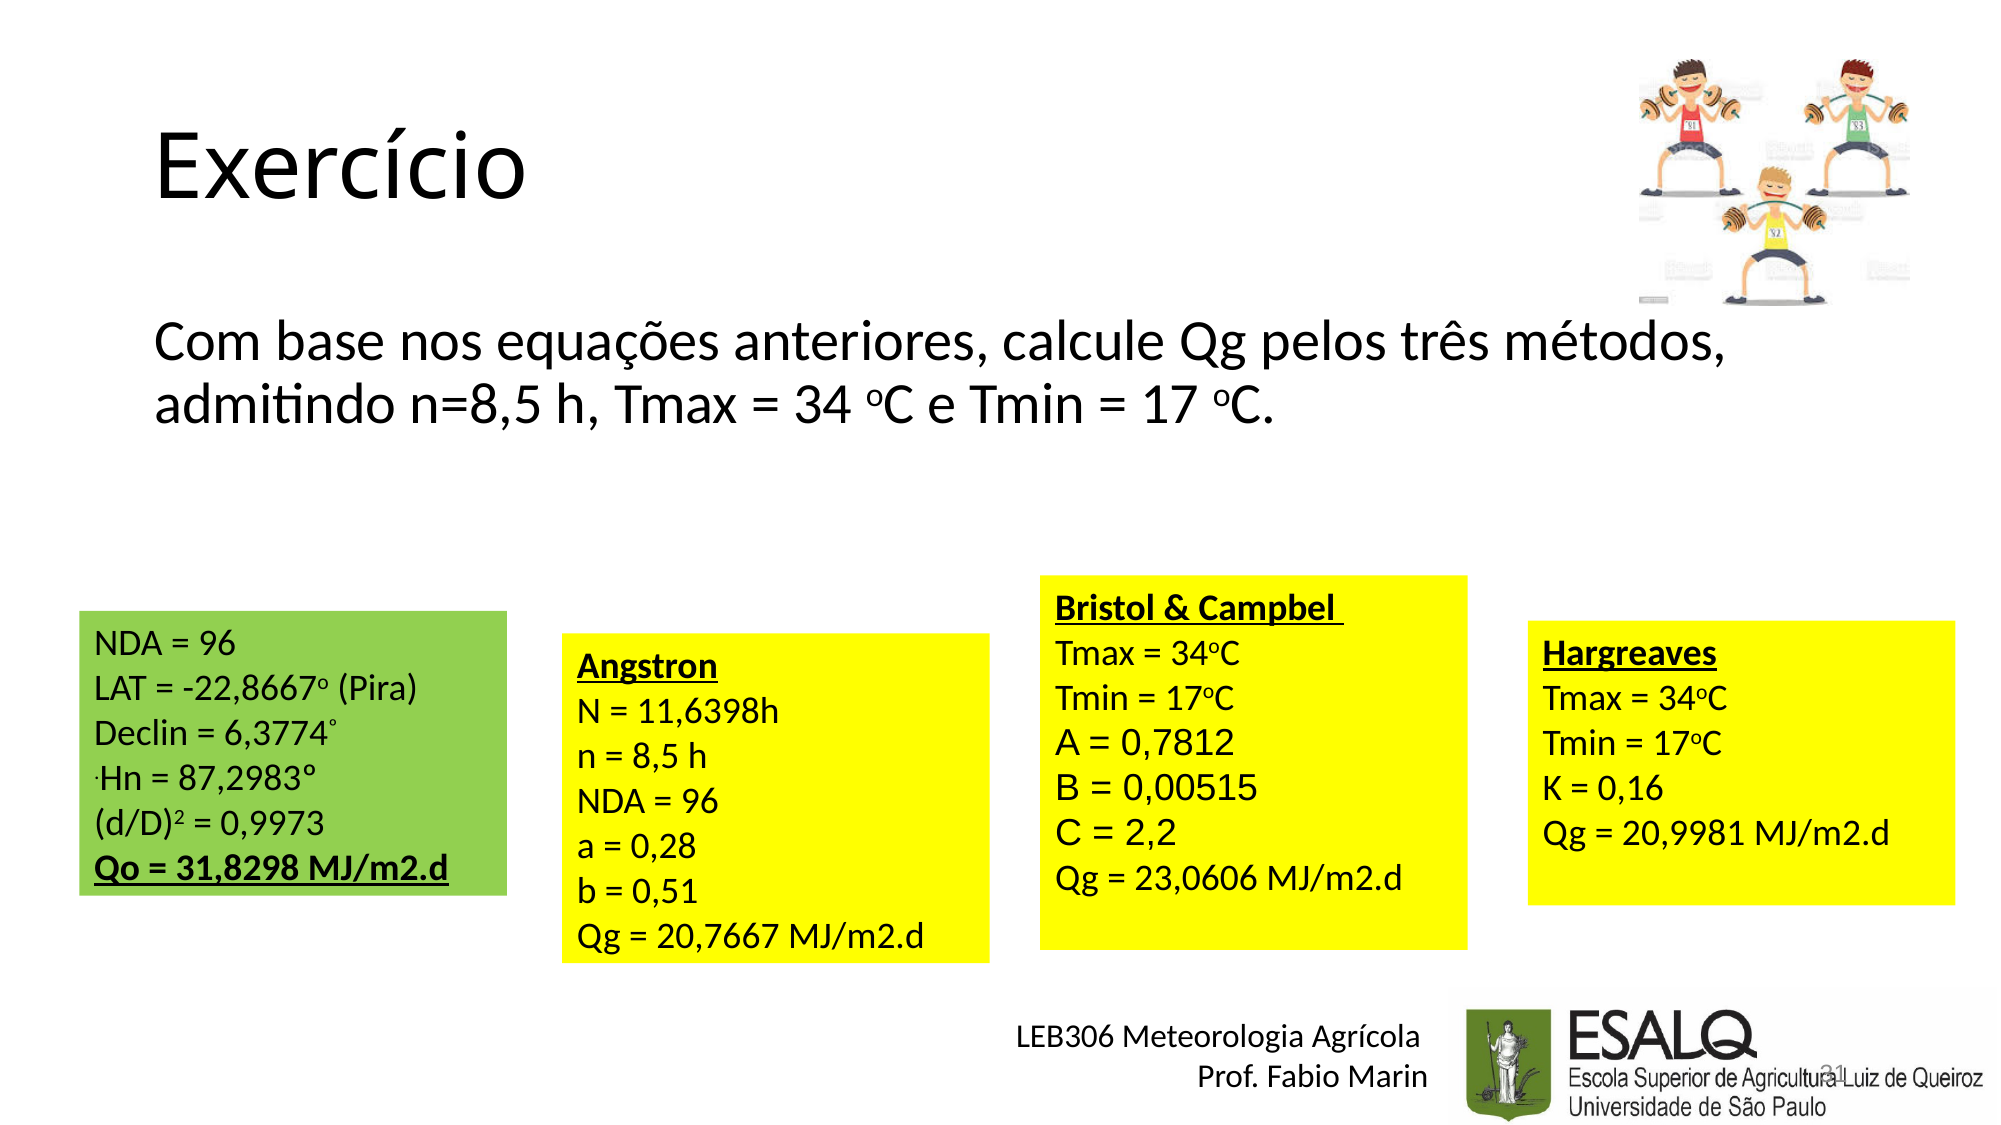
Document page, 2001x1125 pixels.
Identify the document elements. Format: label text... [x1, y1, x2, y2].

text_box Bristol & Campbel Tmax = 34oC Tmin = 17oC A = 0,7812 B = 0,00515 C = 2,2 Qg = 23,0606 MJ/m2.d [1040, 575, 1468, 950]
picture [1639, 59, 1910, 306]
list Com base nos equações anteriores, calcule Qg pelos três métodos, admitindo n=8,5 h, Tmax = 34 oC e Tmin = 17 oC. [139, 302, 1865, 1017]
title Exercício [137, 59, 1639, 278]
picture [1448, 987, 1997, 1125]
slide_number 31 [1412, 1042, 1863, 1103]
text_box Hargreaves Tmax = 34oC Tmin = 17oC K = 0,16 Qg = 20,9981 MJ/m2.d [1527, 620, 1956, 906]
text_box Angstron N = 11,6398h n = 8,5 h NDA = 96 a = 0,28 b = 0,51 Qg = 20,7667 MJ/m2.d [562, 633, 990, 964]
text_box NDA = 96 LAT = -22,8667o (Pira) Declin = 6,3774º .Hn = 87,2983º (d/D)2 = 0,9973 Qo = 31,8298 MJ/m2.d [79, 610, 507, 896]
